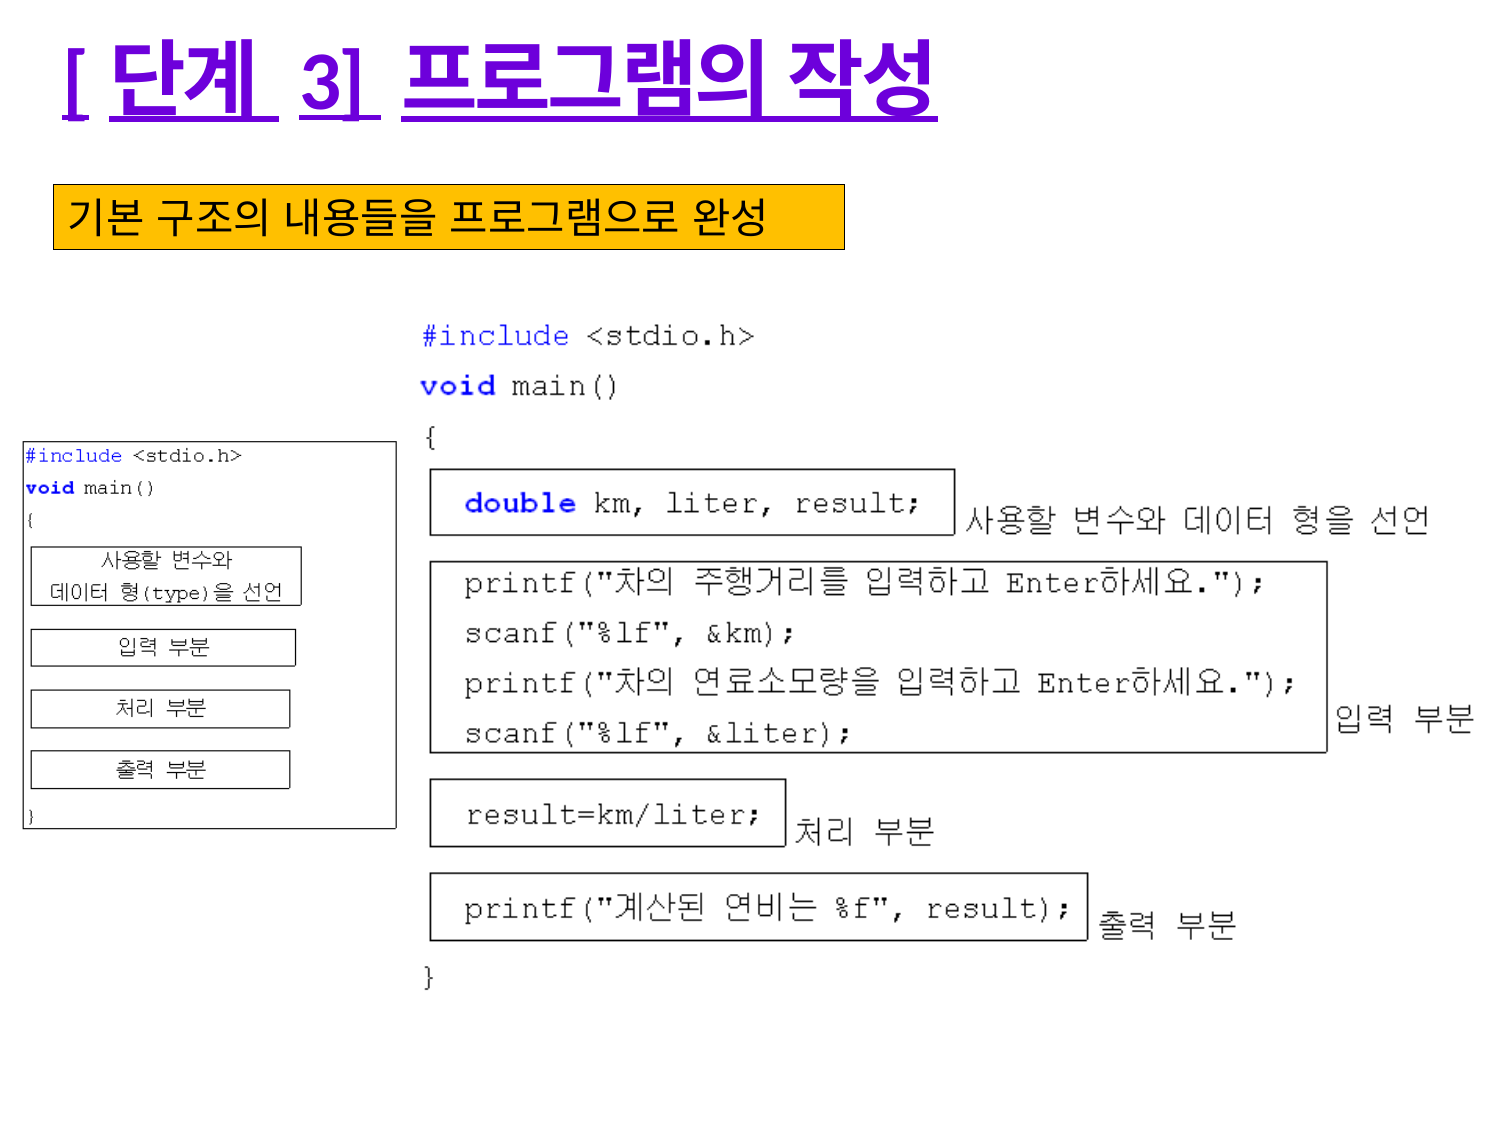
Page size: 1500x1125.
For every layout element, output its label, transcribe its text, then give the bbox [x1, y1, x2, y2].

text_box 기본 구조의 내용들을 프로그램으로 완성 [53, 184, 845, 250]
text_box [0, 0, 1500, 75]
title [단계 3] 프로그램의 작성 [62, 75, 1459, 149]
picture [408, 317, 1483, 1012]
picture [17, 432, 406, 835]
